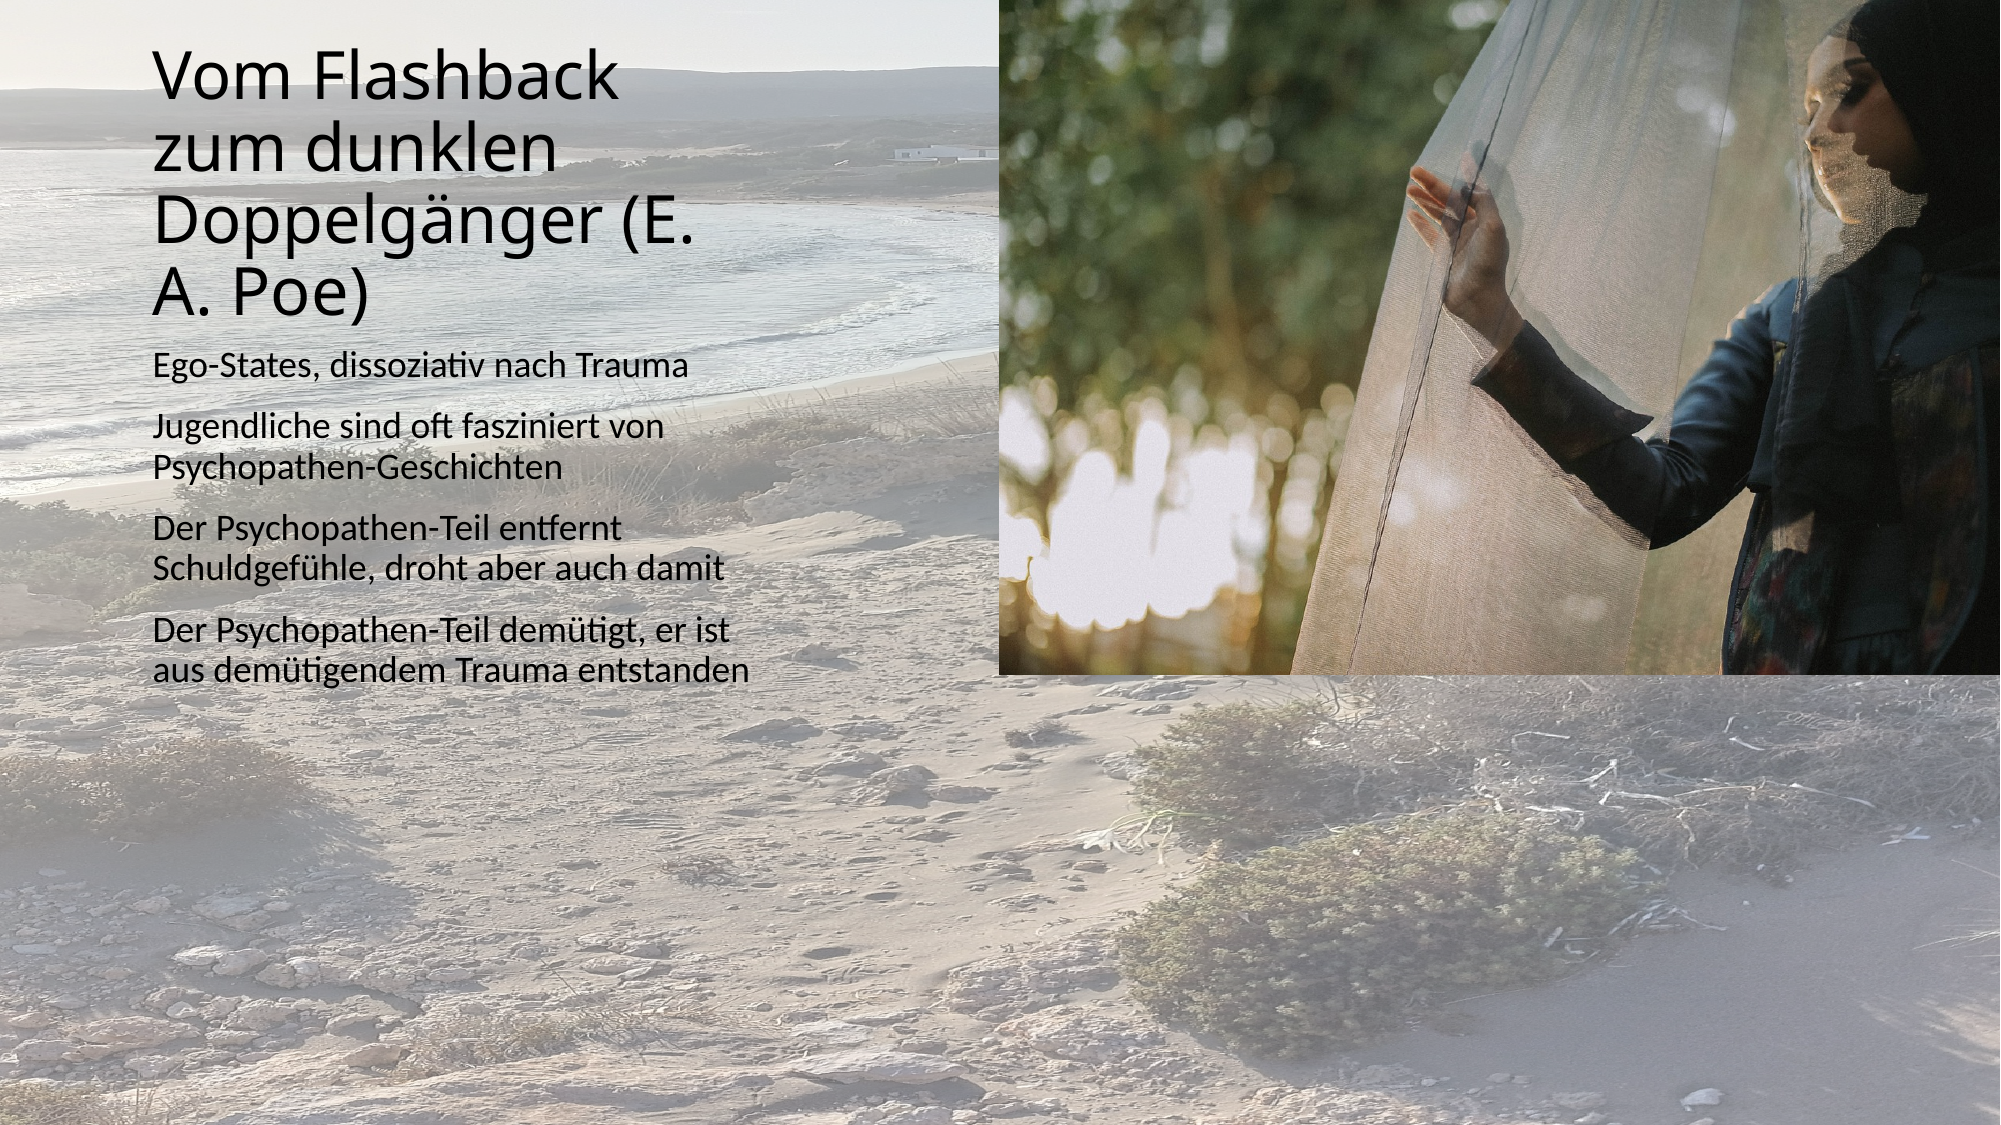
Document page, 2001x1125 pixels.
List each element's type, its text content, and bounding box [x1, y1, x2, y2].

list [999, 0, 2000, 675]
list Ego-States, dissoziativ nach Trauma Jugendliche sind oft fasziniert von Psychopathen-Geschichten Der Psychopathen-Teil entfernt Schuldgefühle, droht aber auch damit Der Psychopathen-Teil demütigt, er ist aus demütigendem Trauma entstanden [137, 337, 783, 963]
title Vom Flashback zum dunklen Doppelgänger (E. A. Poe) [137, 75, 783, 337]
